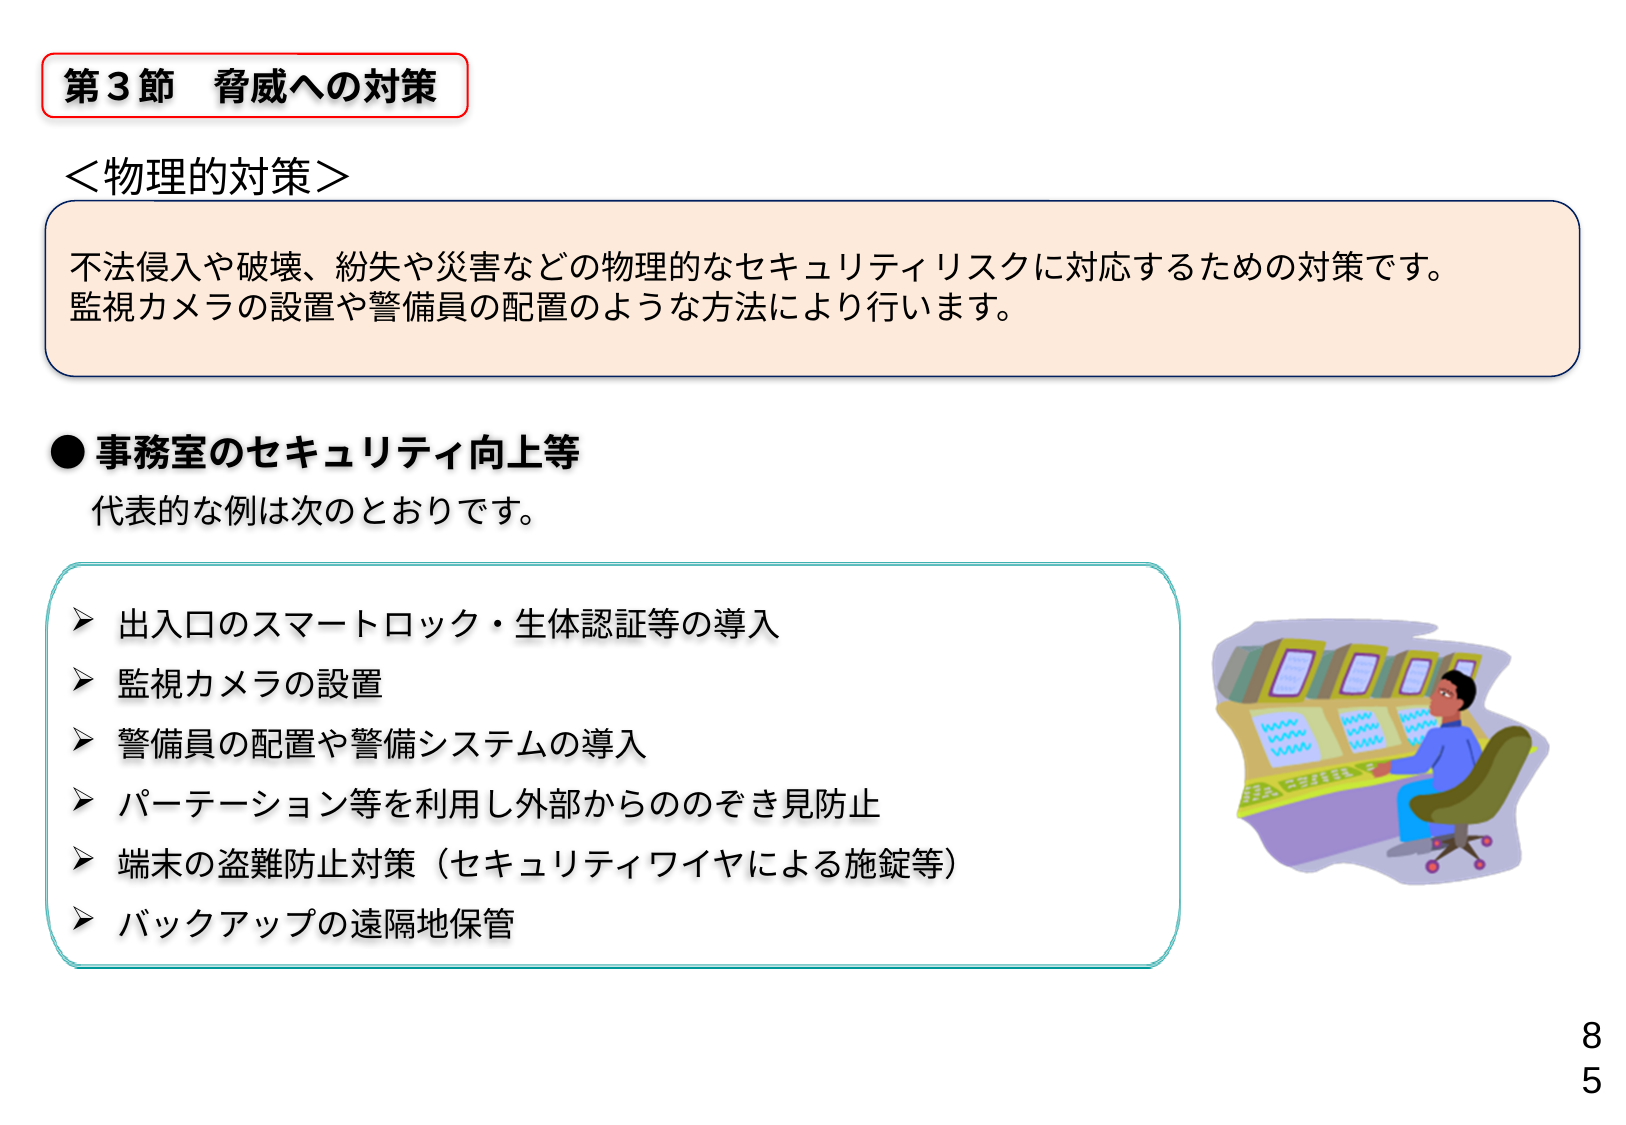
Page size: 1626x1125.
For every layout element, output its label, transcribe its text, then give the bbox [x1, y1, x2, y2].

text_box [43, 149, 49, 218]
text_box 不法侵入や破壊、紛失や災害などの物理的なセキュリティリスクに対応するための対策です。 監視カメラの設置や警備員の配置のような方法により行います。 [54, 197, 1567, 376]
text_box 85 [1581, 1026, 1620, 1087]
text_box 第３節 脅威への対策 [41, 52, 469, 118]
picture [45, 562, 1181, 969]
text_box ●事務室のセキュリティ向上等 代表的な例は次のとおりです。 [370, 149, 1578, 214]
text_box ＜物理的対策＞ [47, 102, 370, 209]
text_box ●事務室のセキュリティ向上等 代表的な例は次のとおりです。 [43, 364, 1578, 550]
text_box [44, 209, 54, 369]
picture [1207, 613, 1555, 890]
text_box [1567, 205, 1581, 372]
